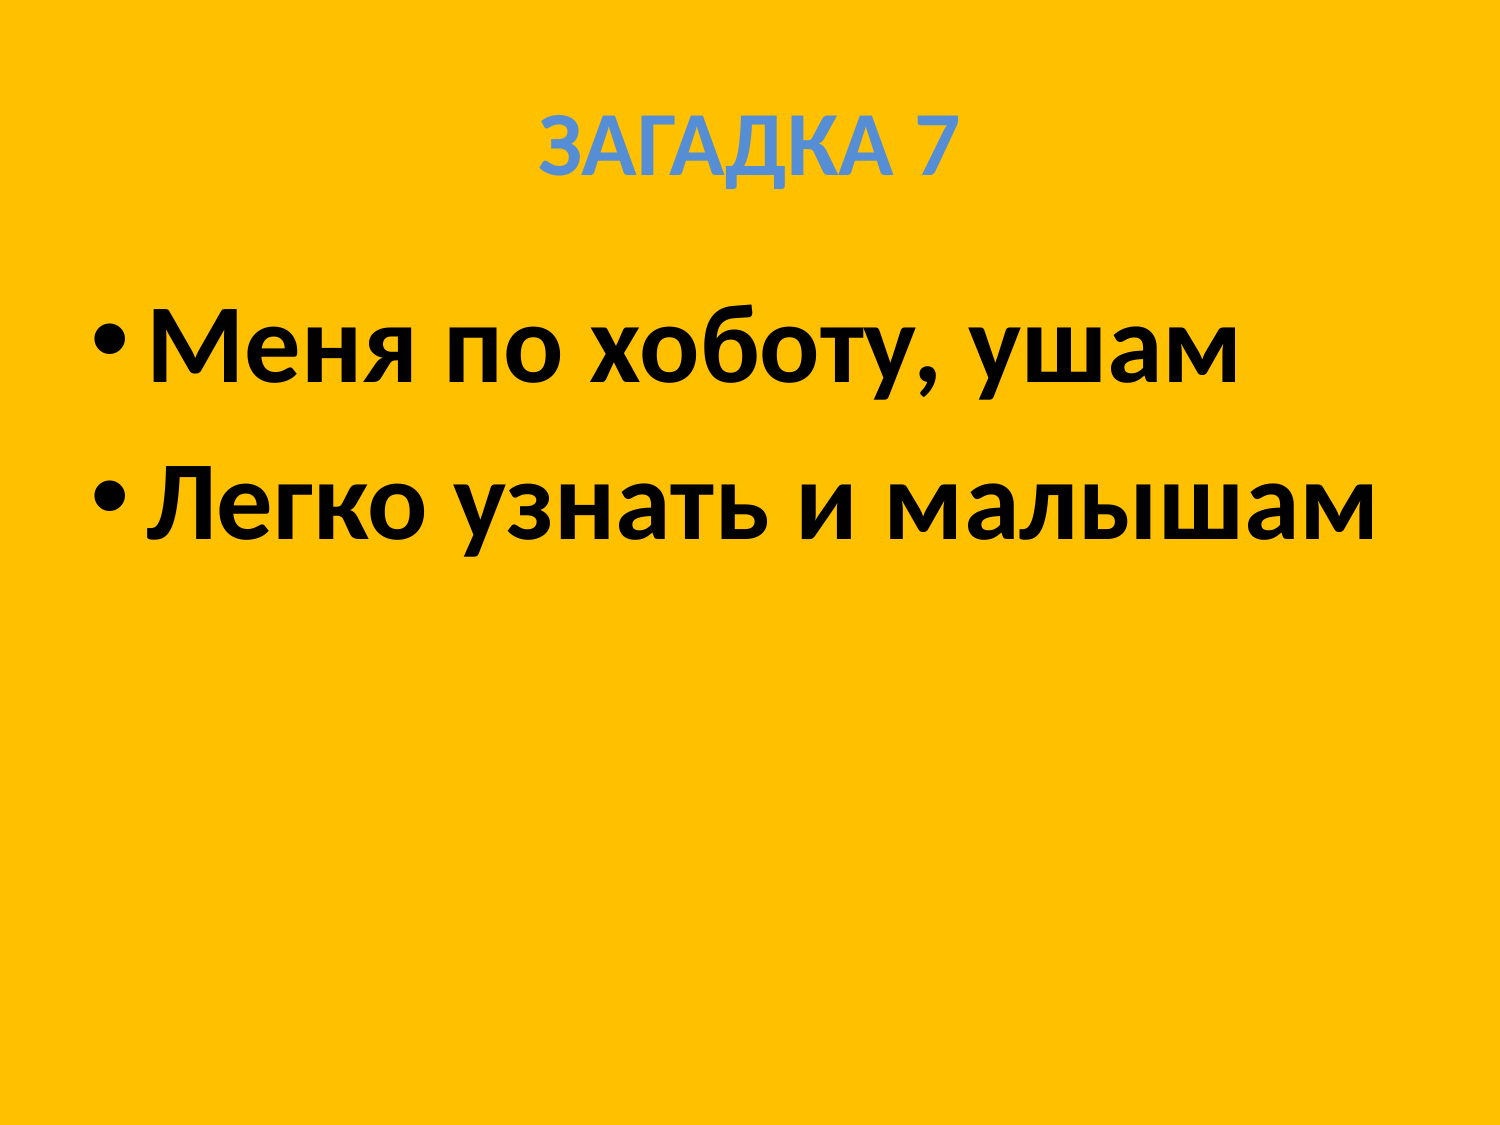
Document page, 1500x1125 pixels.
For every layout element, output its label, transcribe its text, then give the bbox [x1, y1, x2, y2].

title ЗАГАДКА 7 [75, 45, 1425, 233]
list Меня по хоботу, ушам Легко узнать и малышам [75, 262, 1425, 1005]
